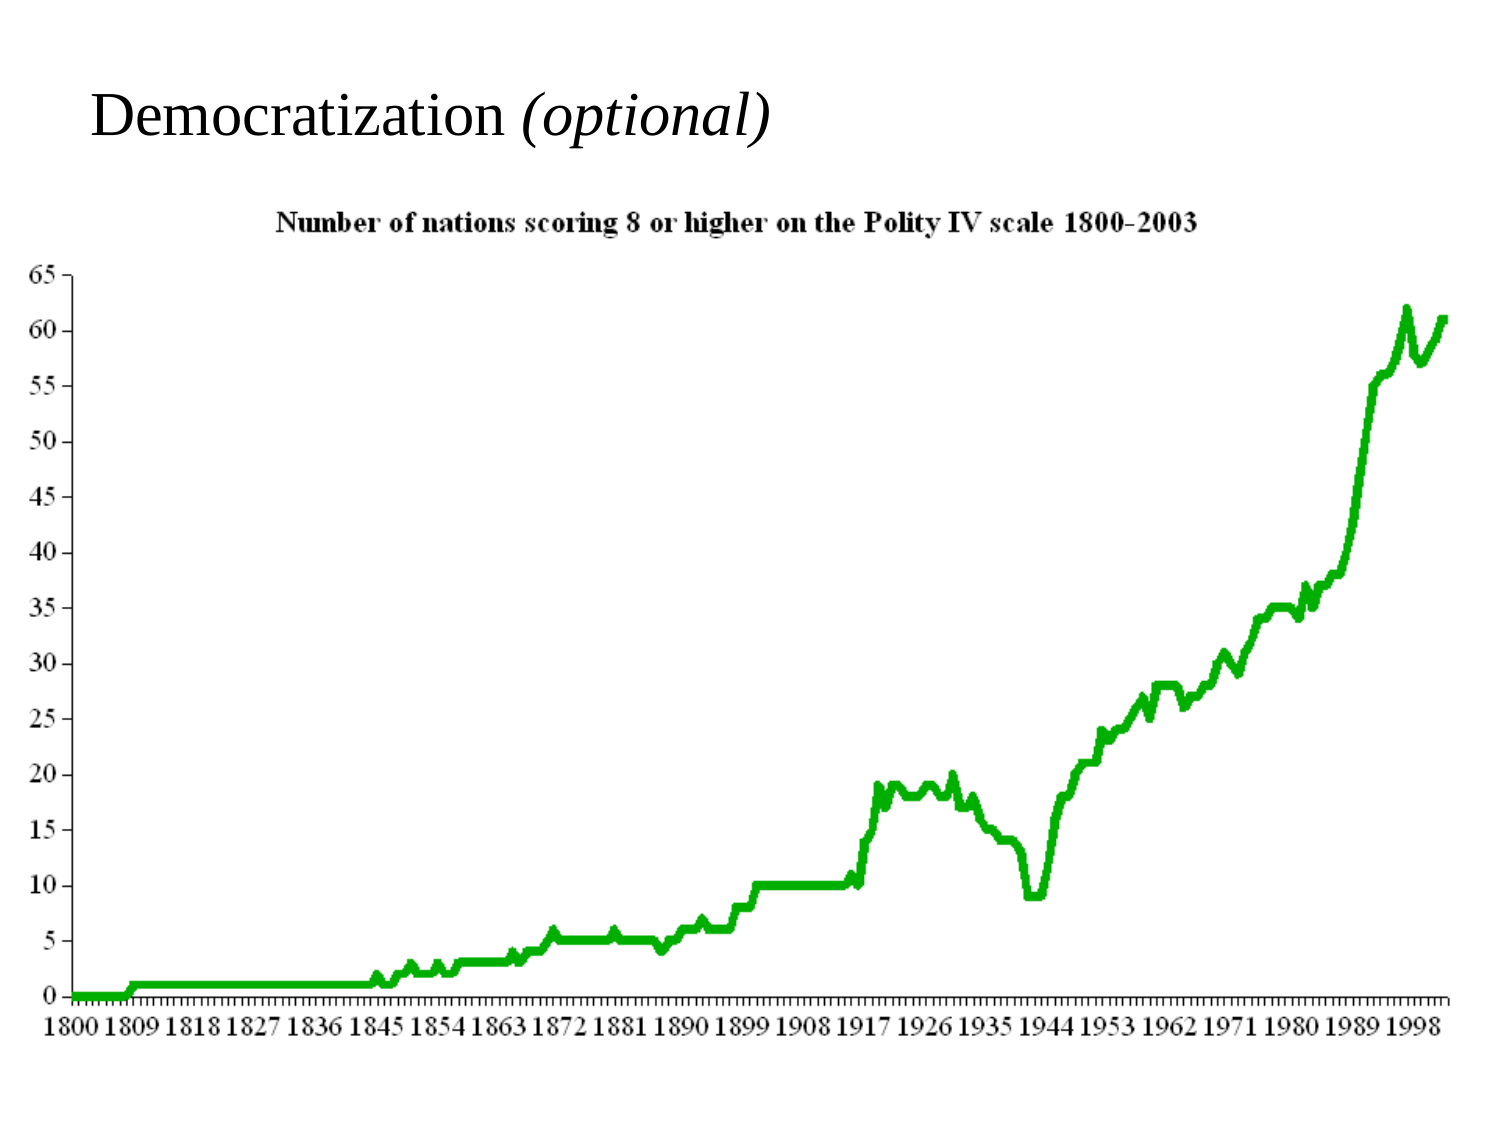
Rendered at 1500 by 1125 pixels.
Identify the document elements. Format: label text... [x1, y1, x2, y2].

picture [0, 187, 1482, 1064]
title Democratization (optional) [74, 44, 1426, 176]
